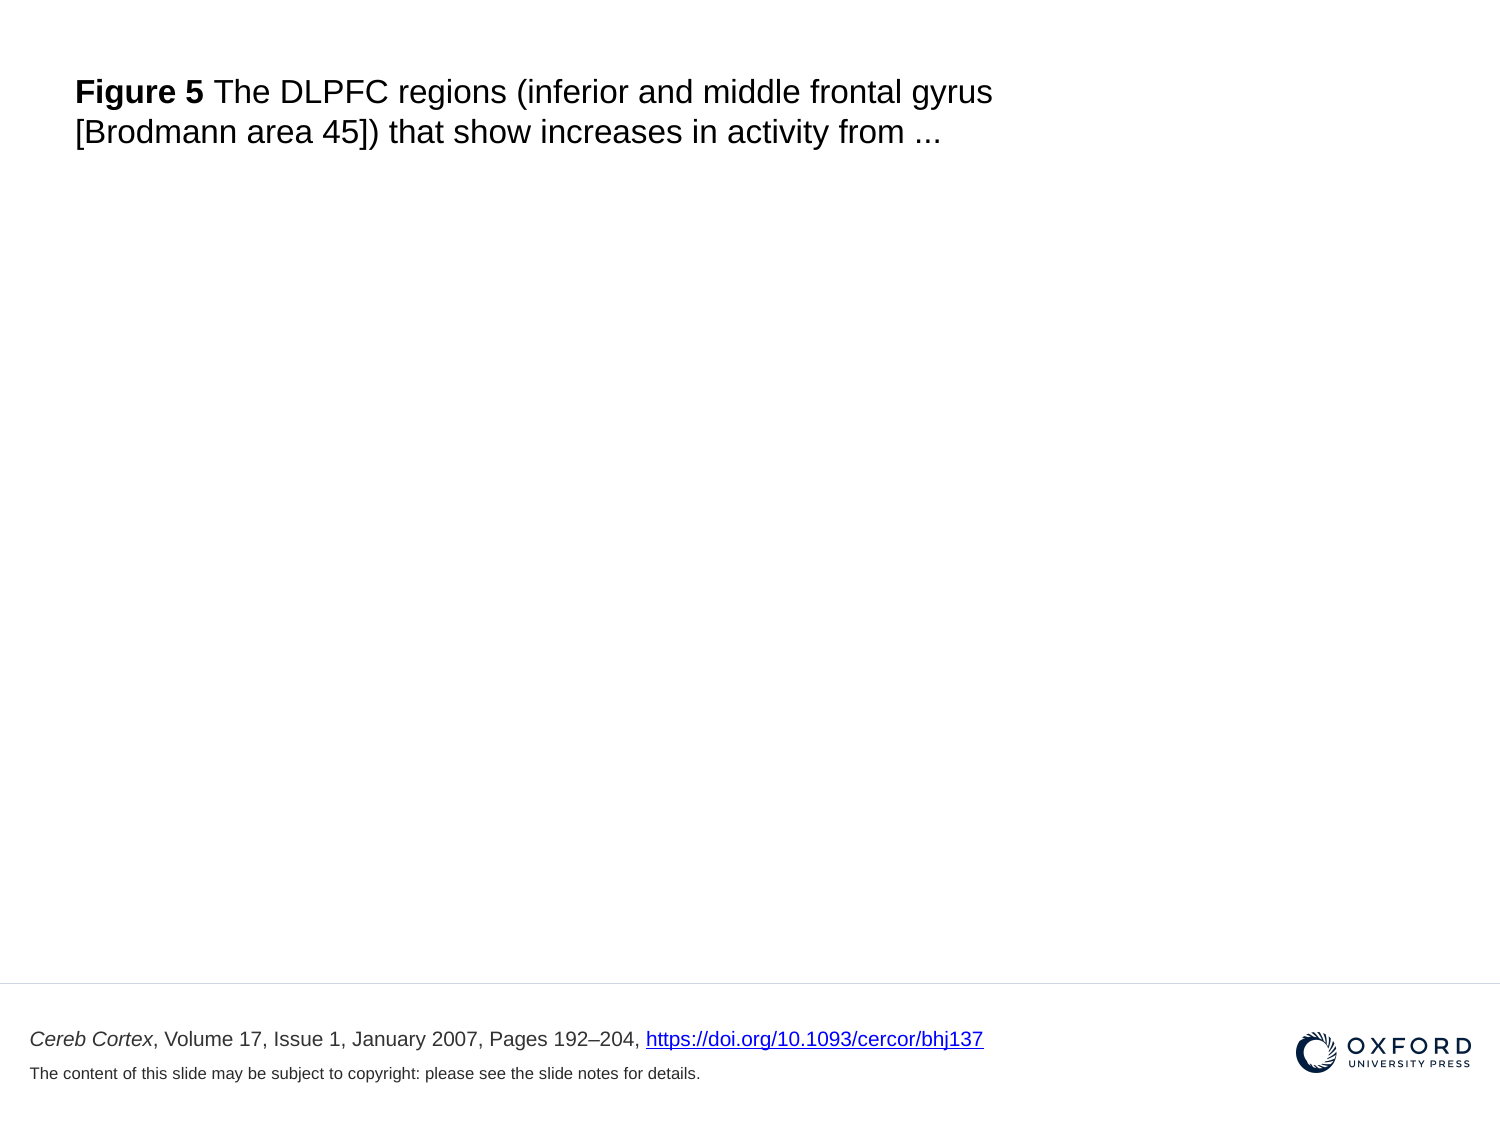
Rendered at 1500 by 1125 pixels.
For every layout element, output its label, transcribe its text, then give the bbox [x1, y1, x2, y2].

footer Cereb Cortex, Volume 17, Issue 1, January 2007, Pages 192–204, https://doi.org/10.1093/cercor/bhj137 The content of this slide may be subject to copyright: please see the slide notes for details. [0, 983, 1260, 1125]
picture [1296, 1032, 1471, 1073]
title Figure 5 The DLPFC regions (inferior and middle frontal gyrus [Brodmann area 45]) that show increases in activity from ... [75, 69, 1078, 171]
